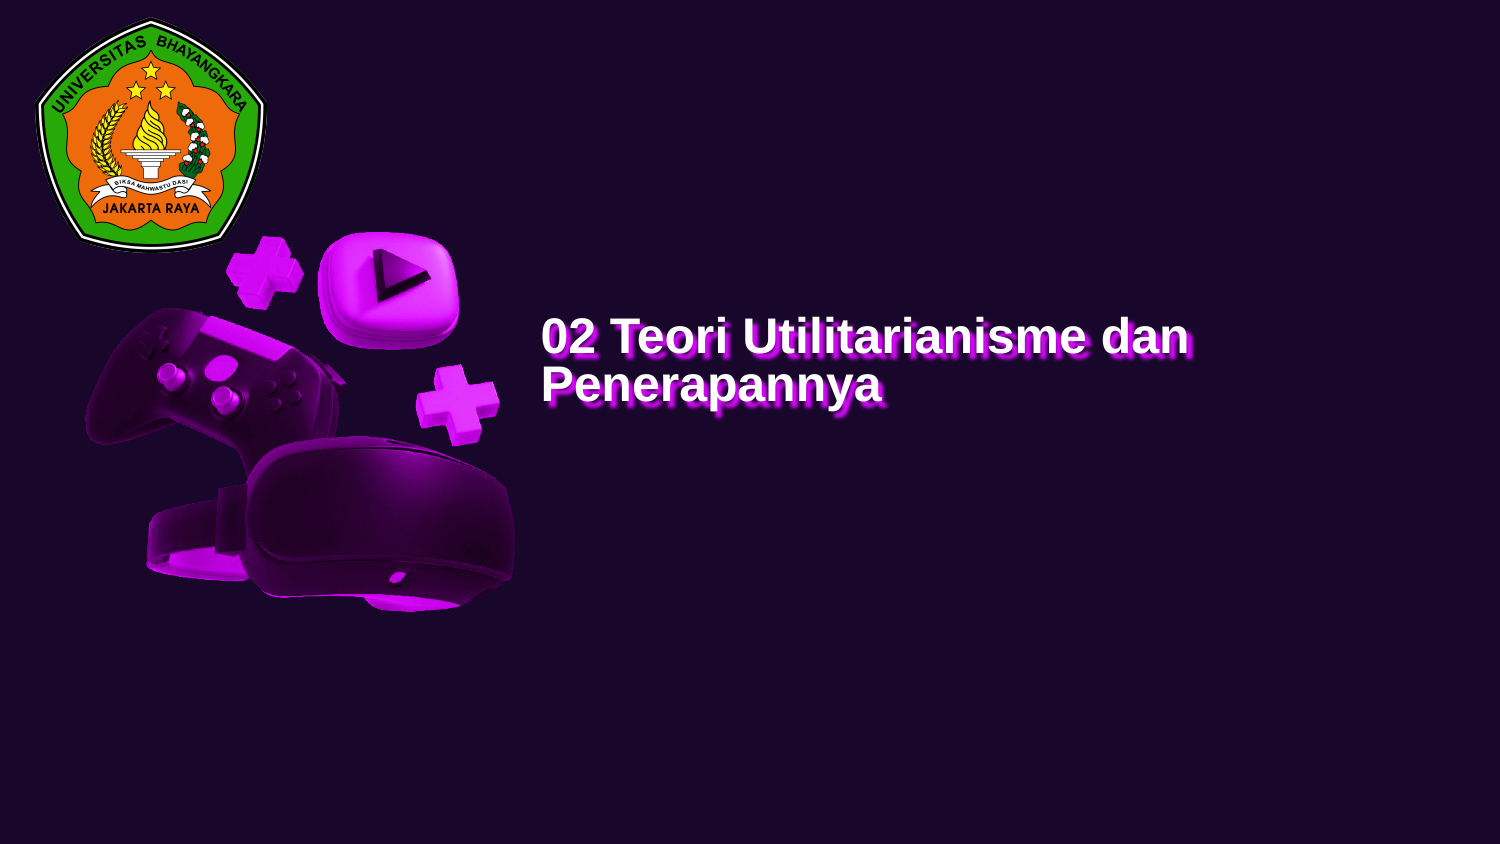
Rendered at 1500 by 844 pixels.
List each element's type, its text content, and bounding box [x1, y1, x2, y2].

text_box 02 Teori Utilitarianisme dan Penerapannya [600, 299, 1425, 428]
picture [0, 17, 600, 722]
